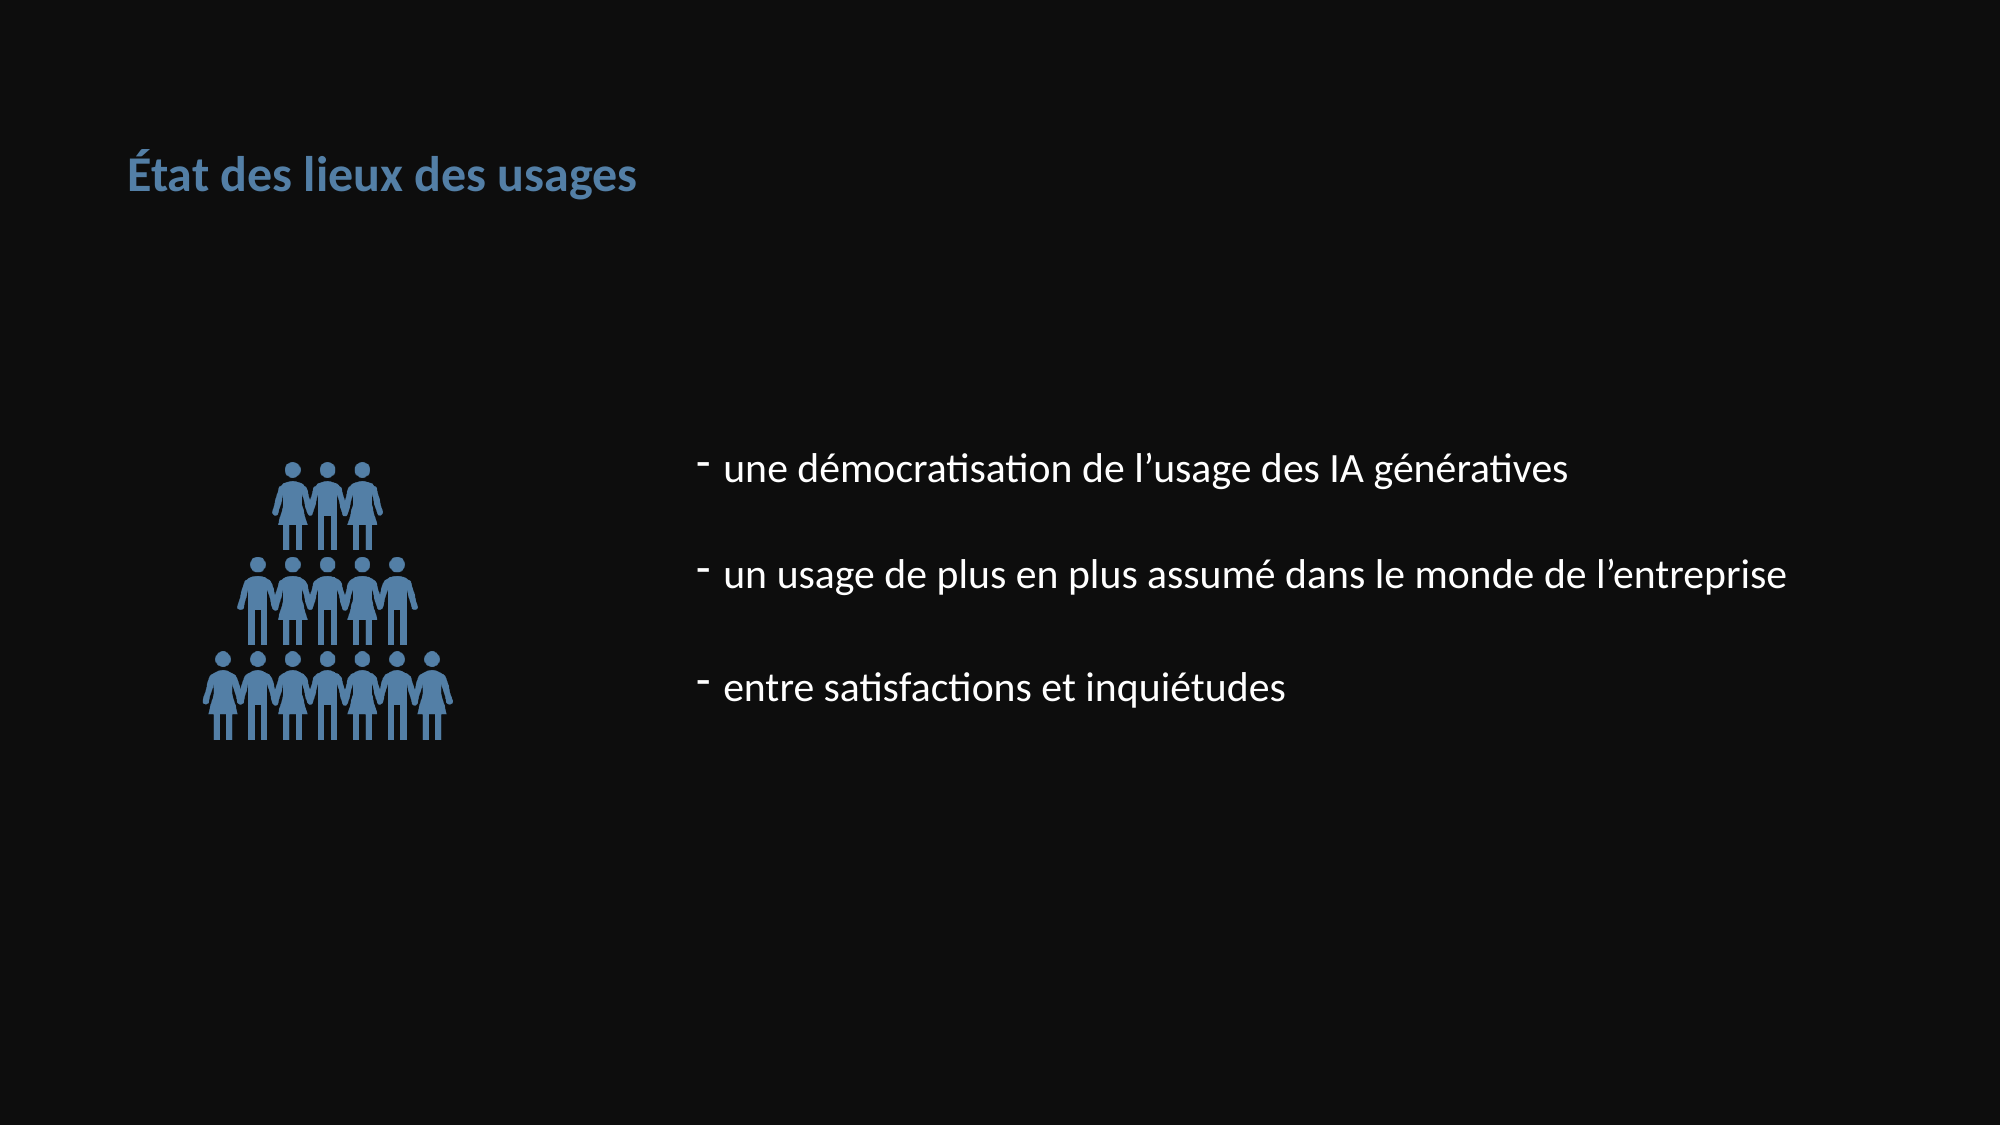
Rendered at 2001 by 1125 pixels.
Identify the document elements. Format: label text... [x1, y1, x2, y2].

picture [172, 449, 476, 753]
text_box une démocratisation de l’usage des IA génératives un usage de plus en plus assumé dans le monde de l’entreprise entre satisfactions et inquiétudes [681, 433, 1910, 768]
title État des lieux des usages [112, 99, 1775, 243]
